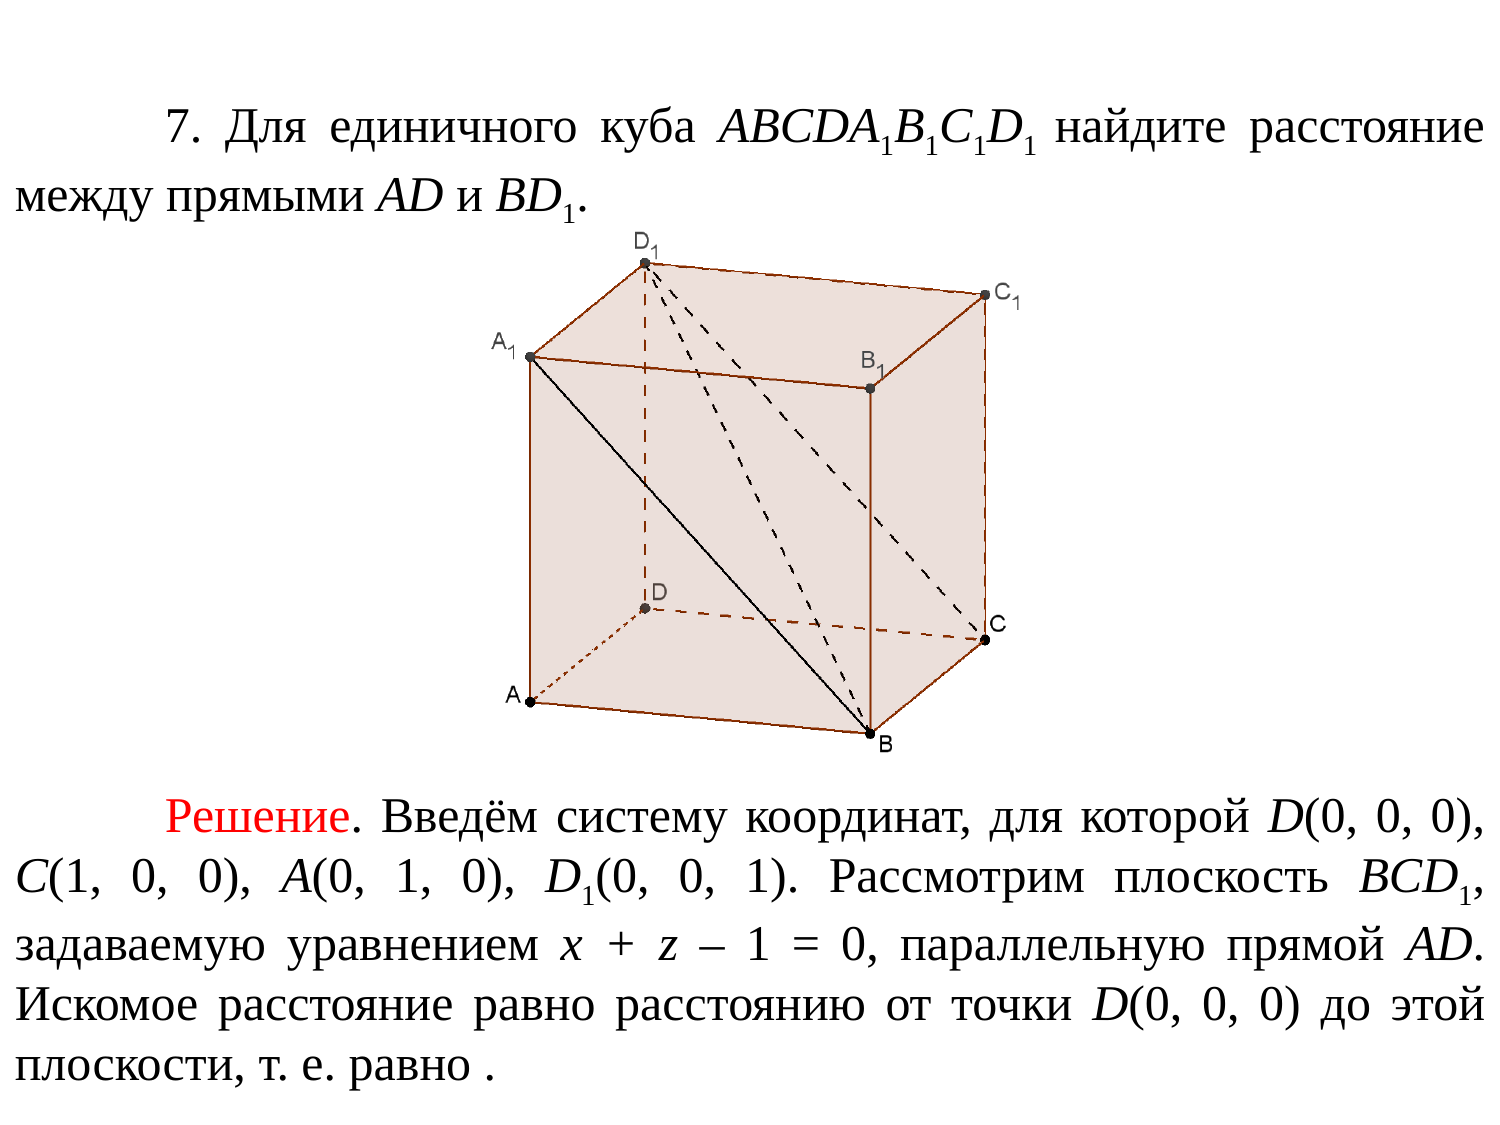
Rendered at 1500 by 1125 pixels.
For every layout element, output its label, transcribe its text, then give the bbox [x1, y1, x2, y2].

text_box 7. Для единичного куба ABCDA1B1C1D1 найдите расстояние между прямыми AD и BD1. [0, 85, 1500, 226]
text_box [0, 226, 1500, 1125]
